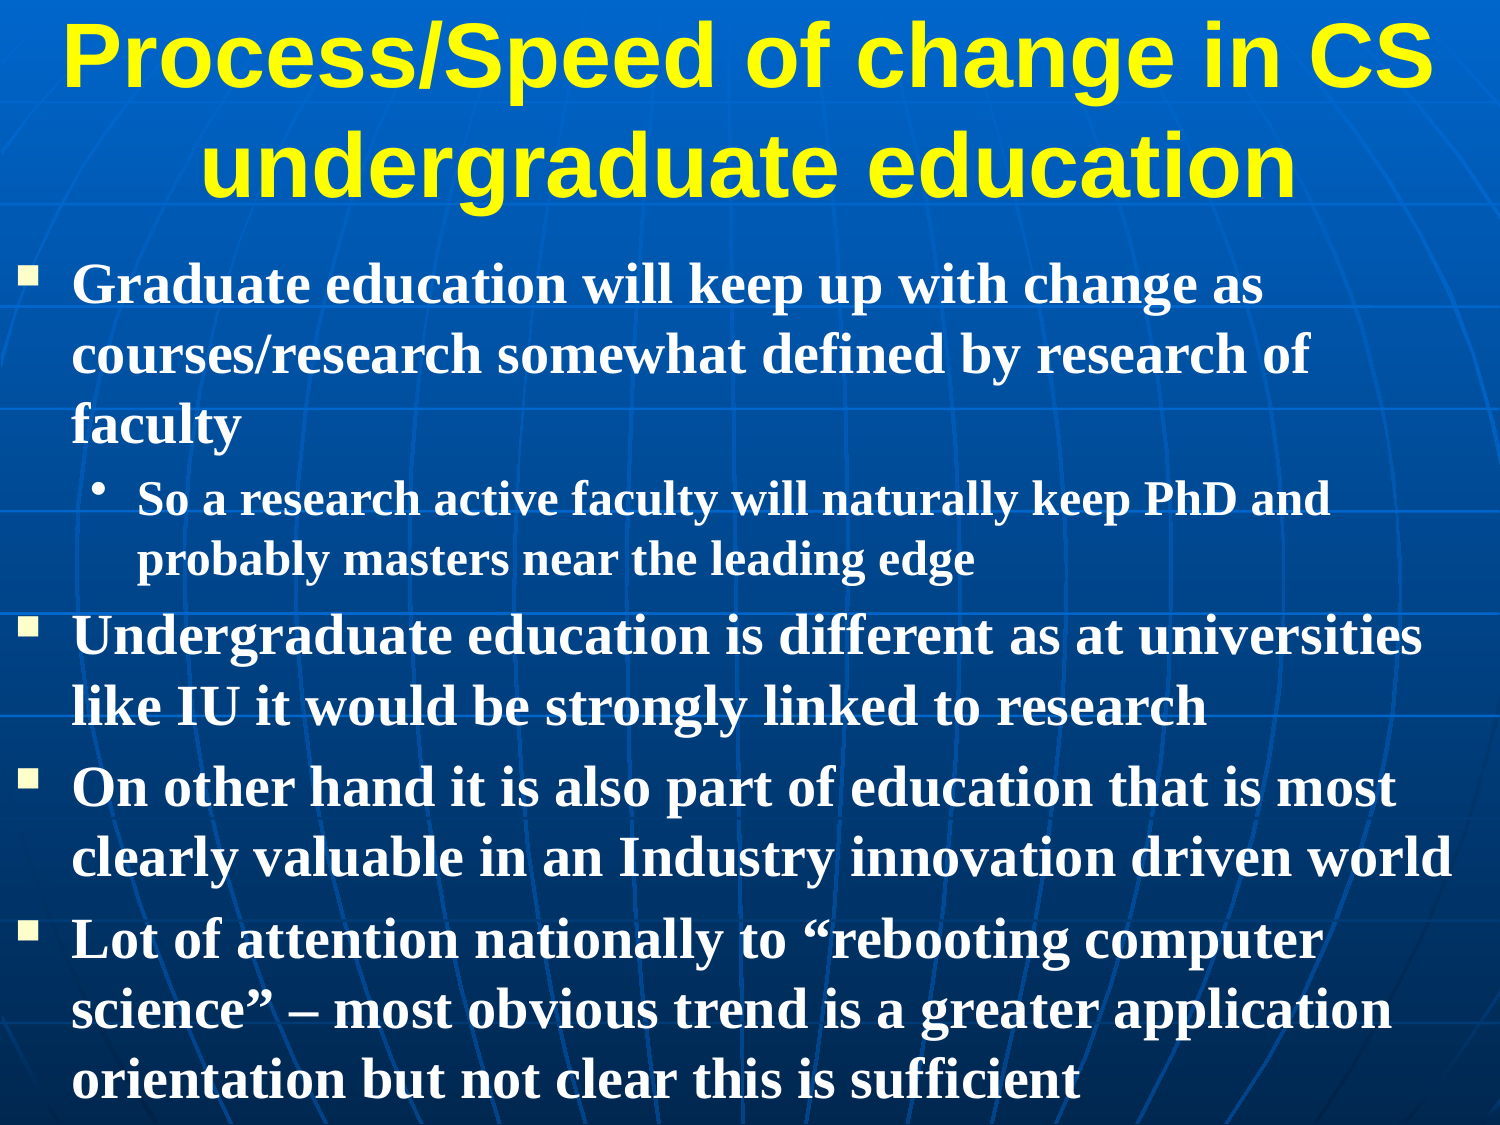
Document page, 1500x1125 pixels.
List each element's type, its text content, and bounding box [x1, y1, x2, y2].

list Graduate education will keep up with change as courses/research somewhat defined by research of faculty So a research active faculty will naturally keep PhD and probably masters near the leading edge Undergraduate education is different as at universities like IU it would be strongly linked to research On other hand it is also part of education that is most clearly valuable in an Industry innovation driven world Lot of attention nationally to “rebooting computer science” – most obvious trend is a greater application orientation but not clear this is sufficient [0, 237, 1476, 1125]
title Process/Speed of change in CS undergraduate education [0, 37, 1500, 176]
